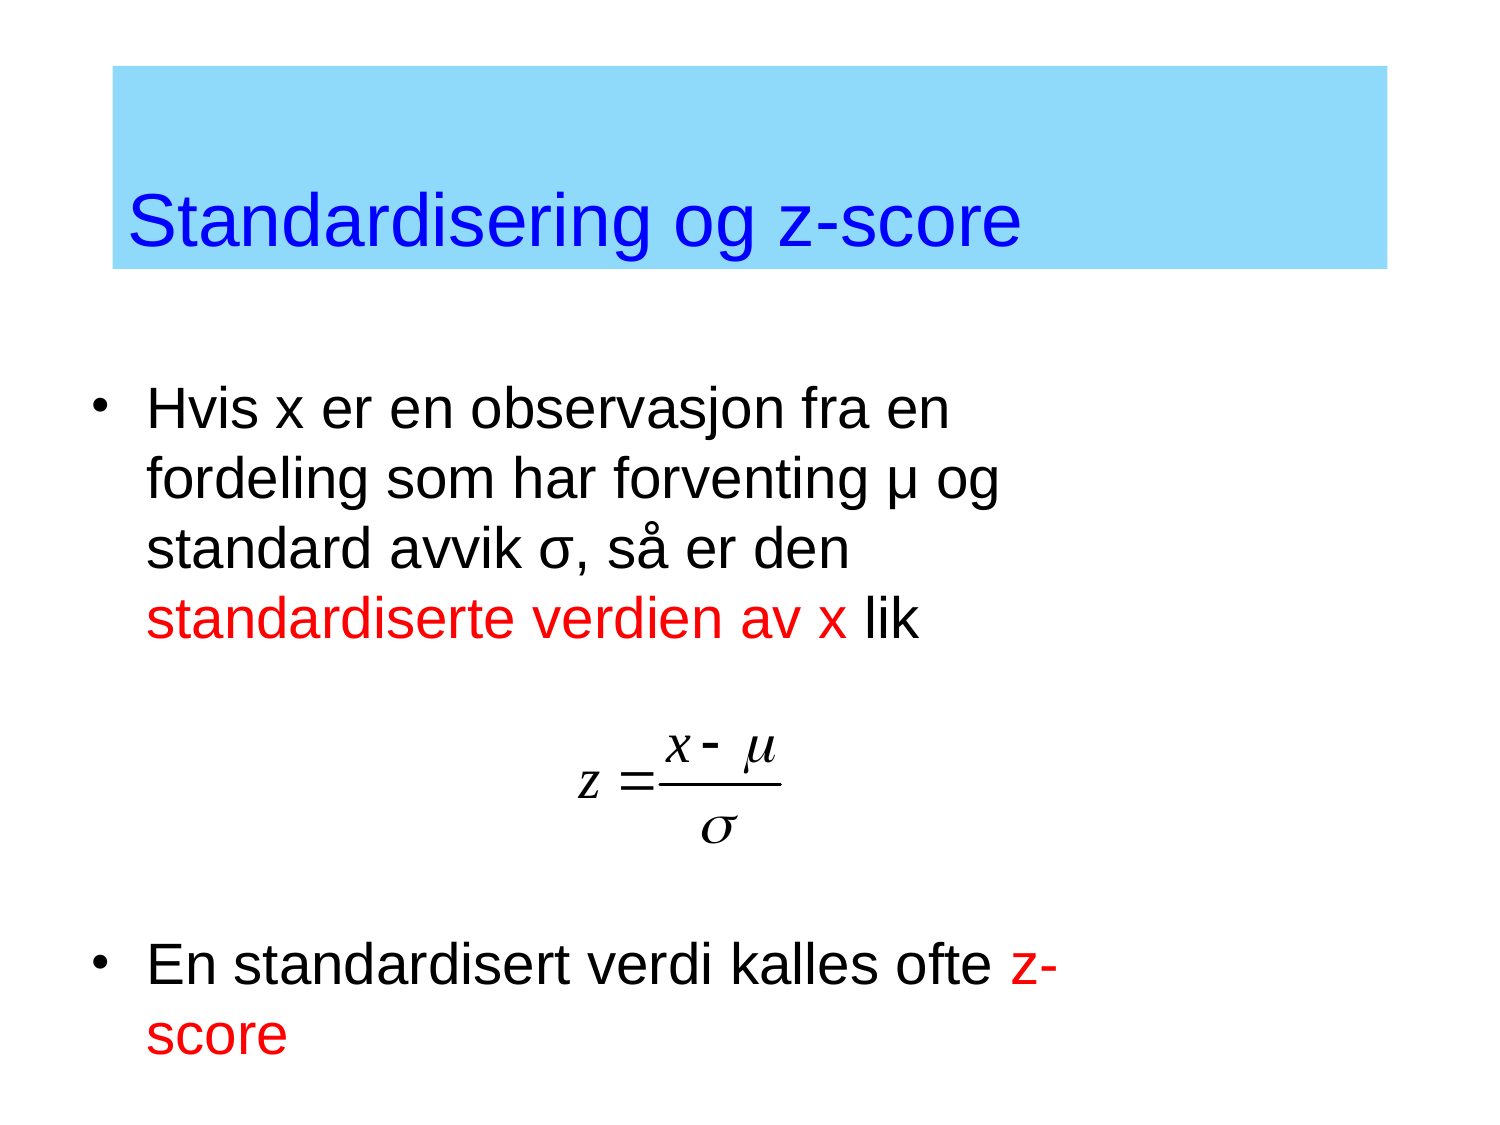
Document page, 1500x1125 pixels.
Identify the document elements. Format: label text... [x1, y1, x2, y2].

list Hvis x er en observasjon fra en fordeling som har forventing μ og standard avvik σ, så er den standardiserte verdien av x lik En standardisert verdi kalles ofte z-score [75, 362, 1143, 1005]
title Standardisering og z-score [112, 65, 1388, 269]
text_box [566, 707, 792, 857]
